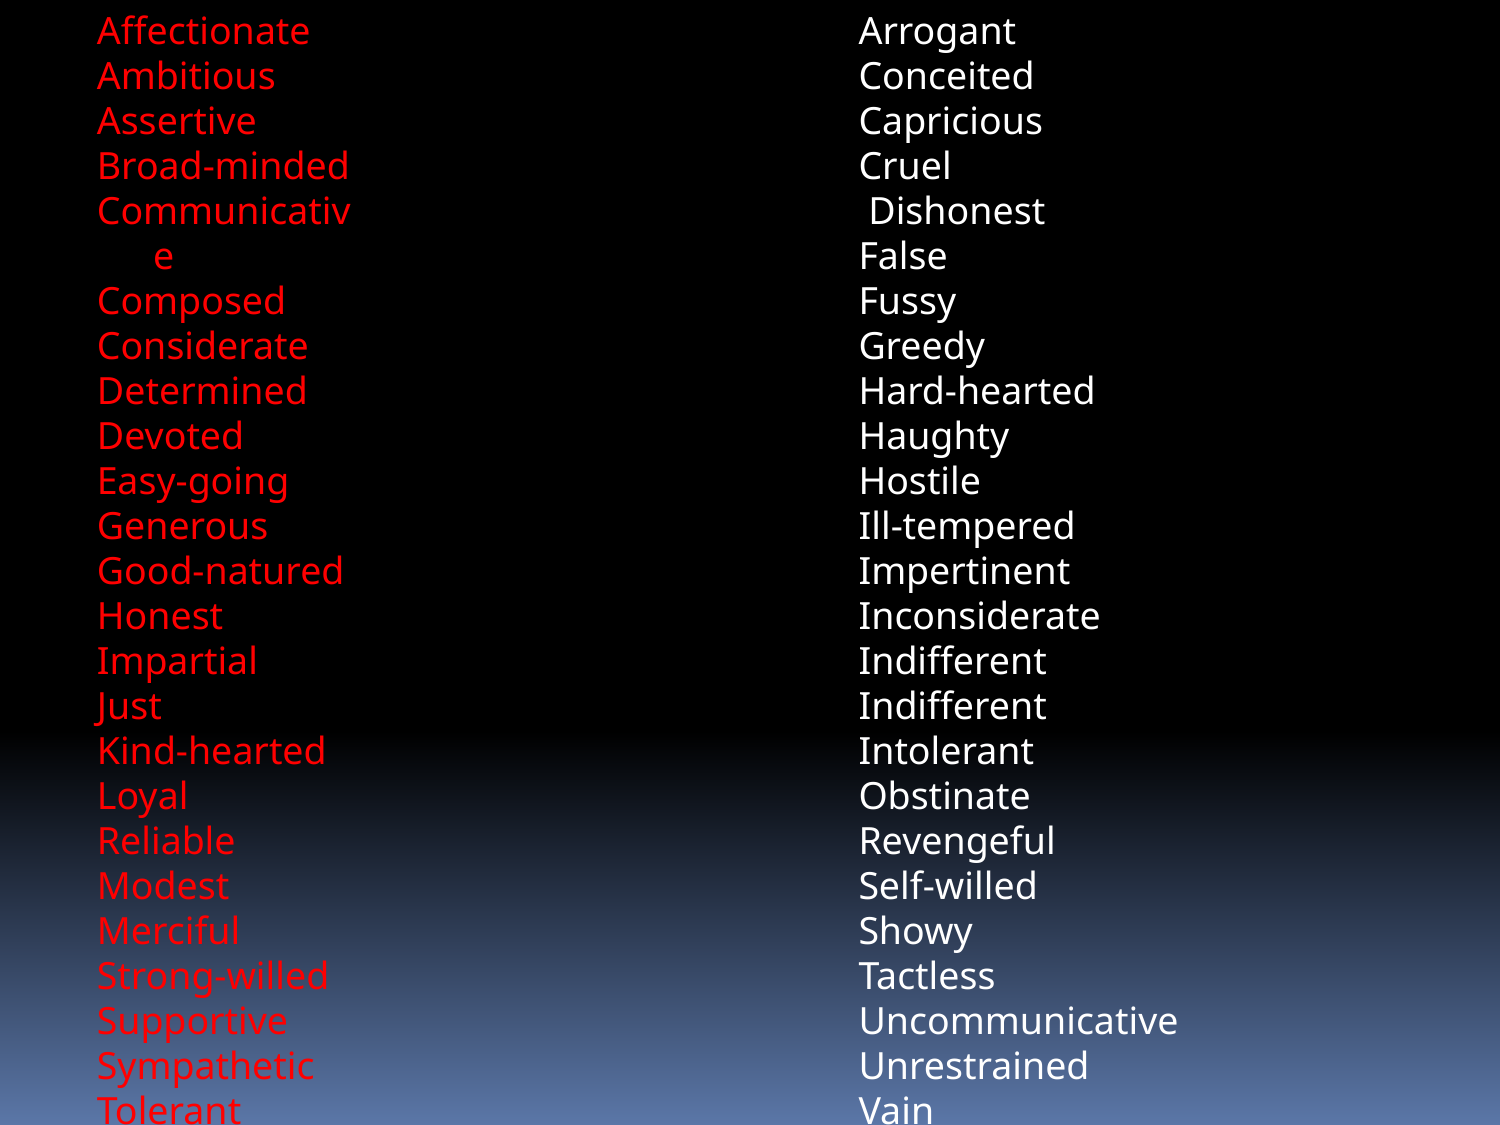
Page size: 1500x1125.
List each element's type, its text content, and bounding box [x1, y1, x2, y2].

text_box Affectionate Ambitious Assertive Broad-minded Communicative Composed Considerate Determined Devoted Easy-going Generous Good-natured Honest Impartial Just Kind-hearted Loyal Reliable Modest Merciful Strong-willed Supportive Sympathetic Tolerant Witty [82, 0, 387, 1125]
text_box Arrogant Conceited Capricious Cruel Dishonest False Fussy Greedy Hard-hearted Haughty Hostile Ill-tempered Impertinent Inconsiderate Indifferent Indifferent Intolerant Obstinate Revengeful Self-willed Showy Tactless Uncommunicative Unrestrained Vain [843, 0, 1407, 1125]
